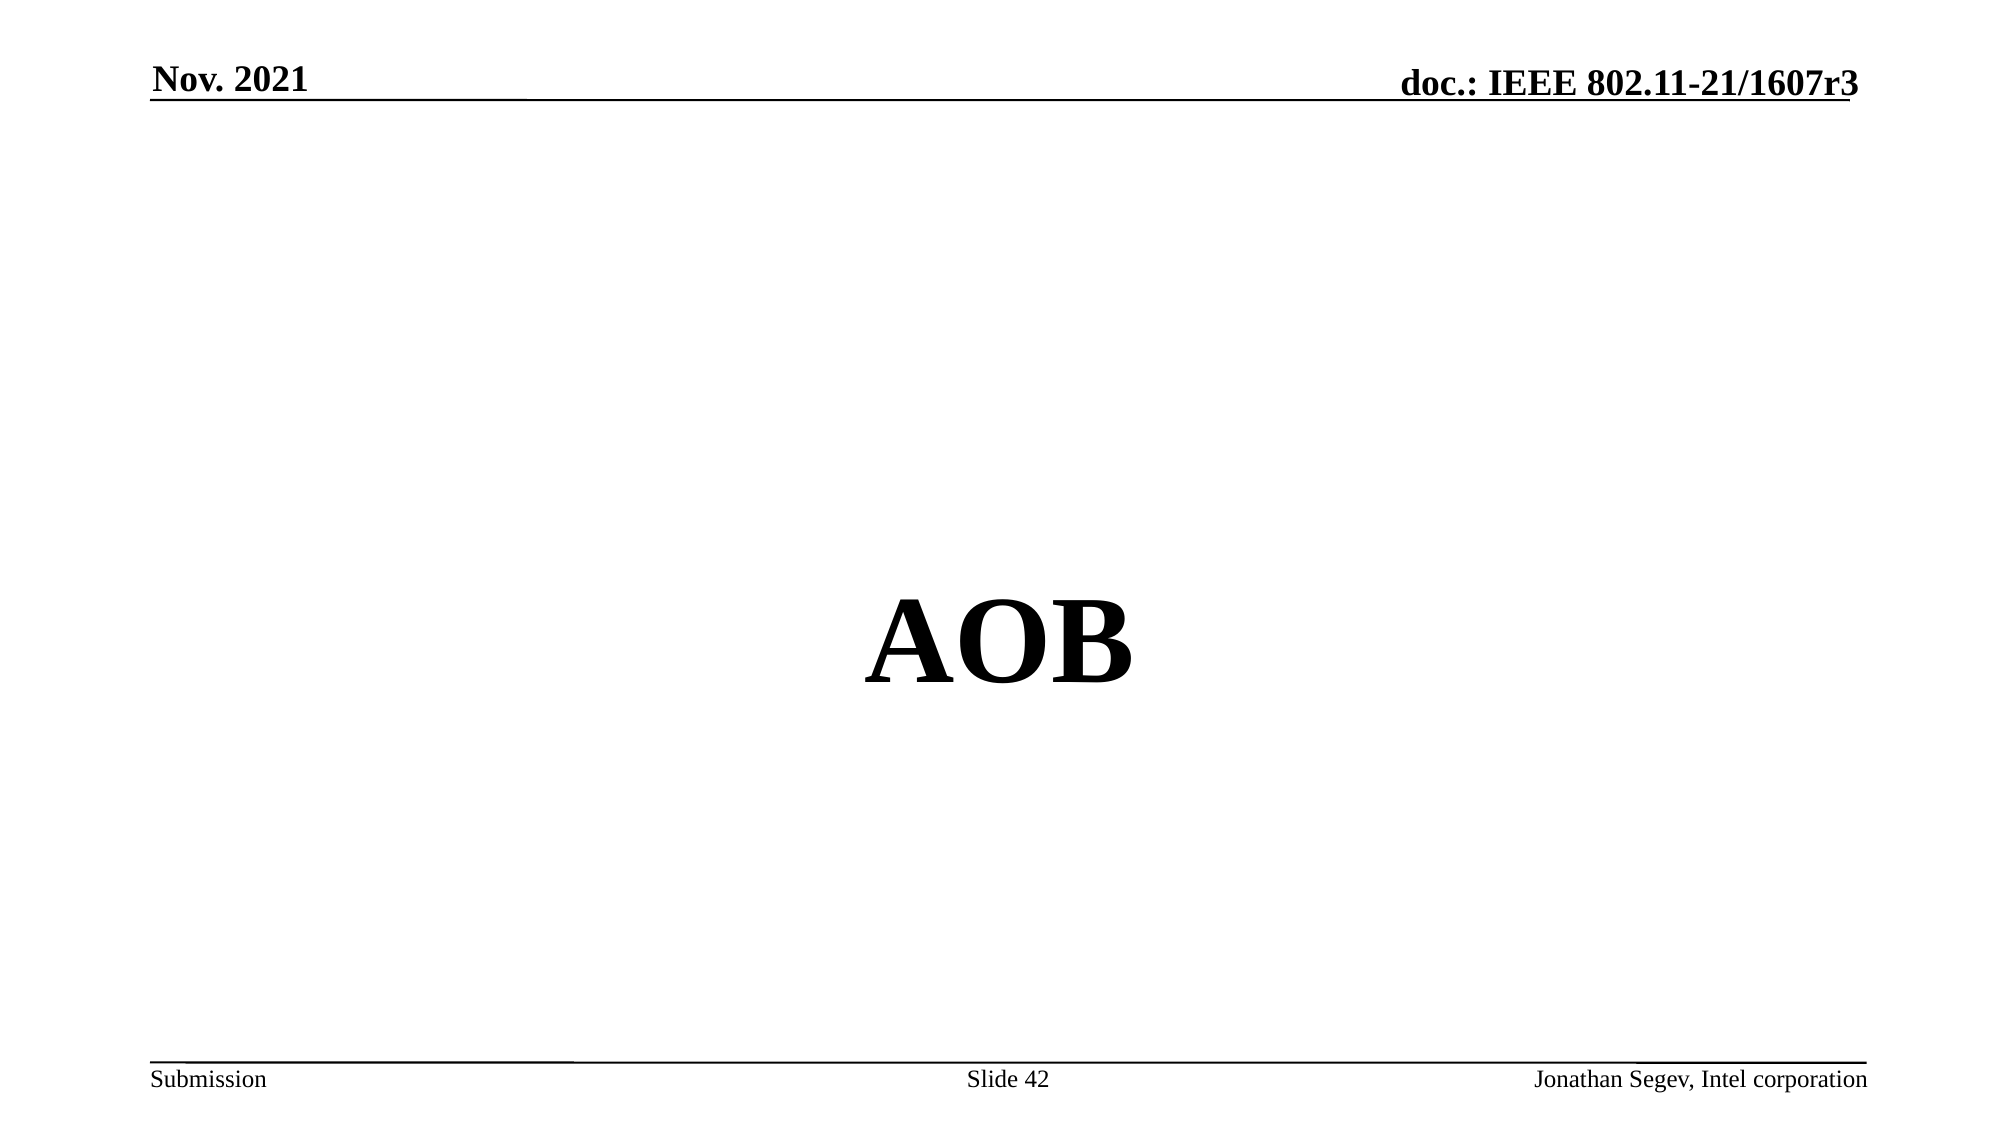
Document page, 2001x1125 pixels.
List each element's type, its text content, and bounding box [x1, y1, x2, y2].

list AOB [149, 324, 1850, 1000]
footer Jonathan Segev, Intel corporation [1171, 1061, 1869, 1093]
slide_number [152, 54, 563, 100]
slide_number Slide 42 [950, 1061, 1067, 1123]
